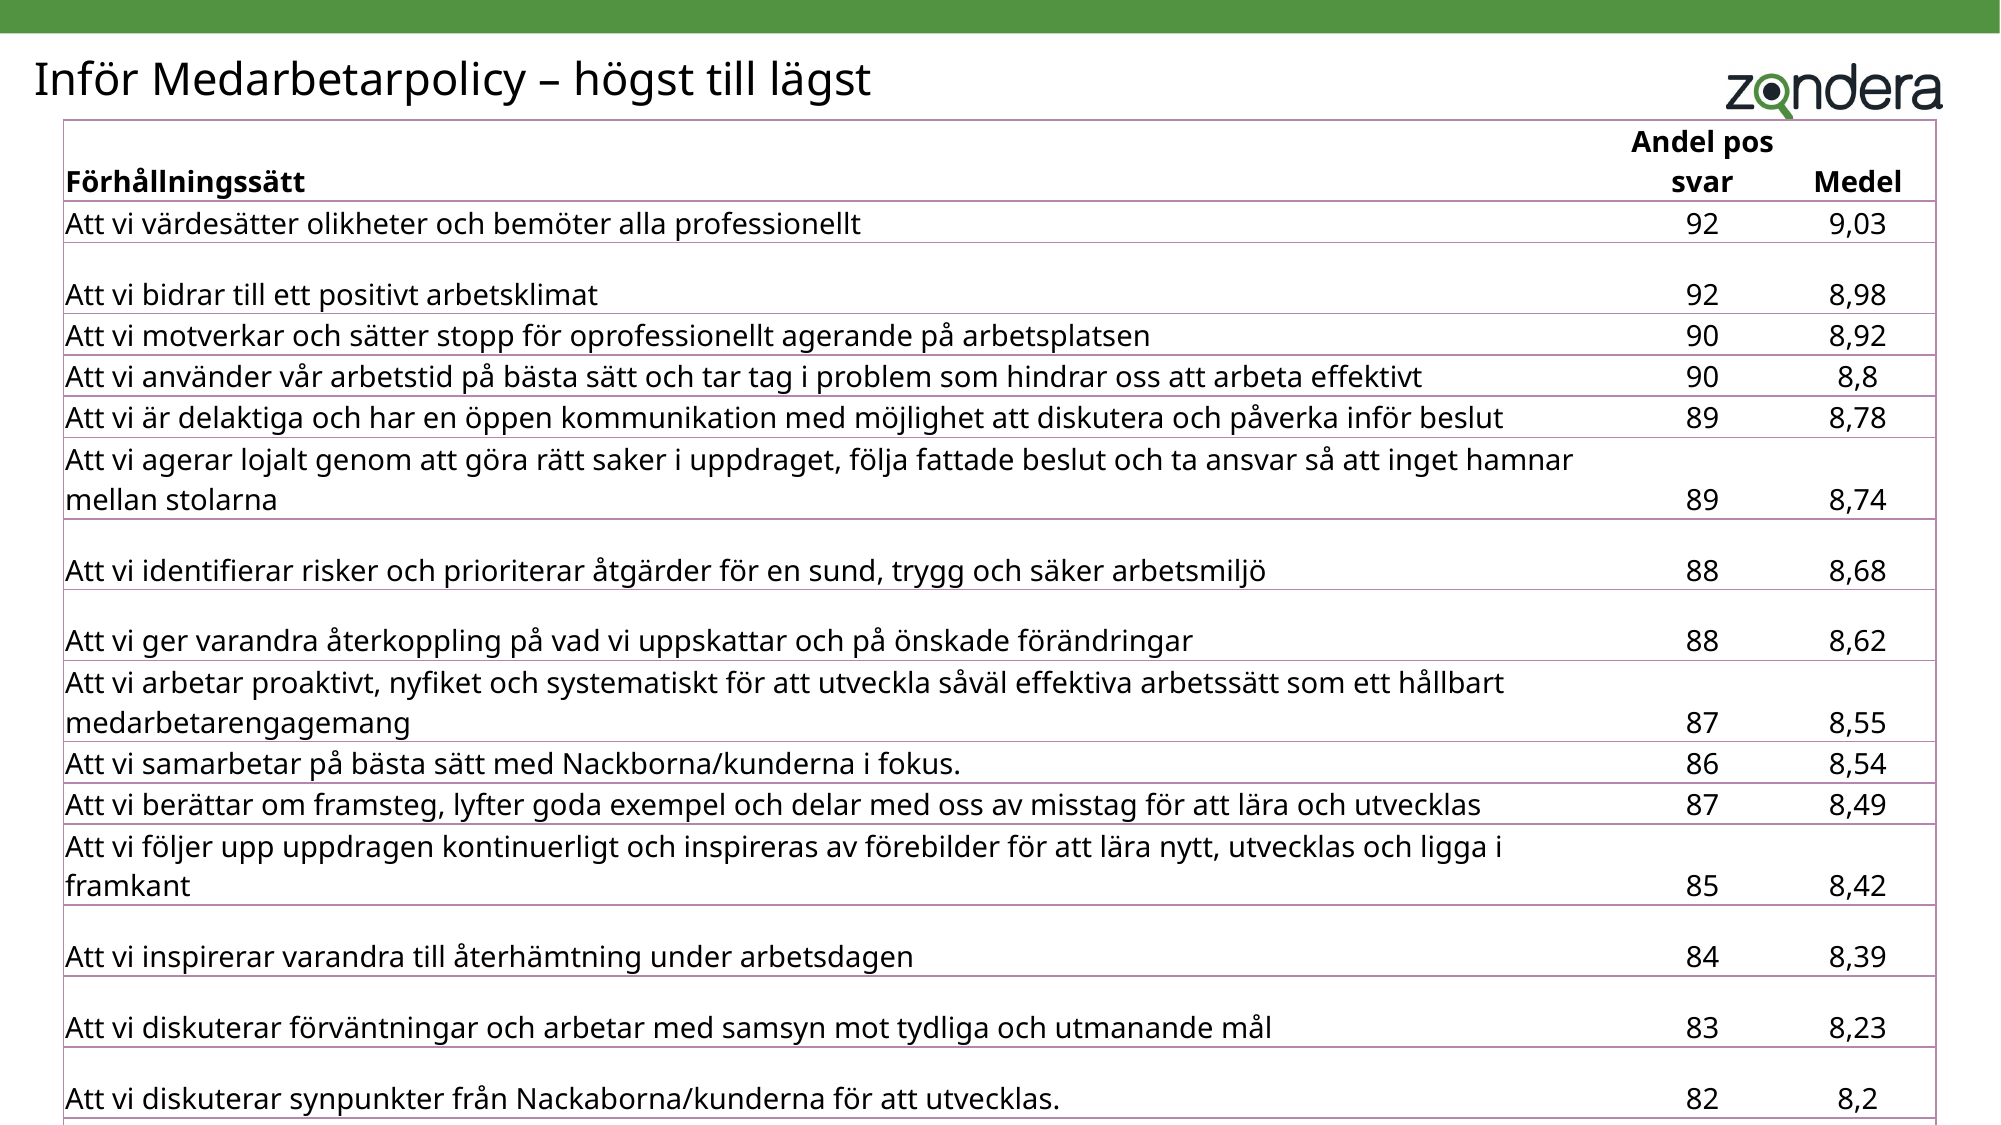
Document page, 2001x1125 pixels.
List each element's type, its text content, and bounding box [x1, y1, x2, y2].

table_cell 92 [1625, 243, 1780, 313]
table_cell Att vi gör klimat- och hälsosmarta val i arbete och resande [64, 1119, 1625, 1125]
table_cell Att vi samarbetar på bästa sätt med Nackborna/kunderna i fokus. [64, 742, 1625, 782]
table_cell 8,74 [1780, 438, 1935, 518]
table_cell 8,92 [1780, 314, 1935, 354]
table_cell 8,2 [1780, 1048, 1935, 1117]
table_cell Att vi bidrar till ett positivt arbetsklimat [64, 243, 1625, 313]
table_cell 90 [1625, 314, 1780, 354]
table_cell Att vi är delaktiga och har en öppen kommunikation med möjlighet att diskutera och påverka inför beslut [64, 397, 1625, 437]
table_cell 8,42 [1780, 825, 1935, 904]
table_cell 86 [1625, 742, 1780, 782]
table_cell 8,23 [1780, 977, 1935, 1046]
table_cell 89 [1625, 438, 1780, 518]
table_cell 88 [1625, 590, 1780, 660]
table_cell Att vi diskuterar synpunkter från Nackaborna/kunderna för att utvecklas. [64, 1048, 1625, 1117]
table_cell 8,8 [1780, 356, 1935, 395]
table_cell Att vi identifierar risker och prioriterar åtgärder för en sund, trygg och säker arbetsmiljö [64, 520, 1625, 589]
table_cell 8,78 [1780, 397, 1935, 437]
table_cell 8,62 [1780, 590, 1935, 660]
table_cell Att vi värdesätter olikheter och bemöter alla professionellt [64, 202, 1625, 242]
table_header Medel [1780, 121, 1935, 200]
table_cell 8,55 [1780, 661, 1935, 741]
table_cell 8,54 [1780, 742, 1935, 782]
table_header Förhållningssätt [64, 121, 1625, 200]
table_cell Att vi motverkar och sätter stopp för oprofessionellt agerande på arbetsplatsen [64, 314, 1625, 354]
table_cell 92 [1625, 202, 1780, 242]
table_cell Att vi berättar om framsteg, lyfter goda exempel och delar med oss av misstag för att lära och utvecklas [64, 784, 1625, 823]
picture [1726, 63, 1943, 121]
table_cell 9,03 [1780, 202, 1935, 242]
table_cell 90 [1625, 356, 1780, 395]
table_cell 88 [1625, 520, 1780, 589]
table_cell 8,98 [1780, 243, 1935, 313]
table_cell 80 [1625, 1119, 1780, 1125]
table_cell 8,15 [1780, 1119, 1935, 1125]
table_cell 84 [1625, 906, 1780, 975]
table_header Andel pos svar [1625, 121, 1780, 200]
table_cell Att vi arbetar proaktivt, nyfiket och systematiskt för att utveckla såväl effektiva arbetssätt som ett hållbart medarbetarengagemang [64, 661, 1625, 741]
table_cell Att vi inspirerar varandra till återhämtning under arbetsdagen [64, 906, 1625, 975]
table_cell 89 [1625, 397, 1780, 437]
table_cell 83 [1625, 977, 1780, 1046]
table_cell 82 [1625, 1048, 1780, 1117]
table_cell 8,49 [1780, 784, 1935, 823]
table_cell 87 [1625, 784, 1780, 823]
table_cell 8,39 [1780, 906, 1935, 975]
table_cell Att vi agerar lojalt genom att göra rätt saker i uppdraget, följa fattade beslut och ta ansvar så att inget hamnar mellan stolarna [64, 438, 1625, 518]
table_cell Att vi använder vår arbetstid på bästa sätt och tar tag i problem som hindrar oss att arbeta effektivt [64, 356, 1625, 395]
table_cell 85 [1625, 825, 1780, 904]
table_cell 87 [1625, 661, 1780, 741]
table_cell Att vi ger varandra återkoppling på vad vi uppskattar och på önskade förändringar [64, 590, 1625, 660]
table_cell Att vi diskuterar förväntningar och arbetar med samsyn mot tydliga och utmanande mål [64, 977, 1625, 1046]
table_cell Att vi följer upp uppdragen kontinuerligt och inspireras av förebilder för att lära nytt, utvecklas och ligga i framkant [64, 825, 1625, 904]
table_cell 8,68 [1780, 520, 1935, 589]
title Inför Medarbetarpolicy – högst till lägst [19, 42, 1471, 126]
